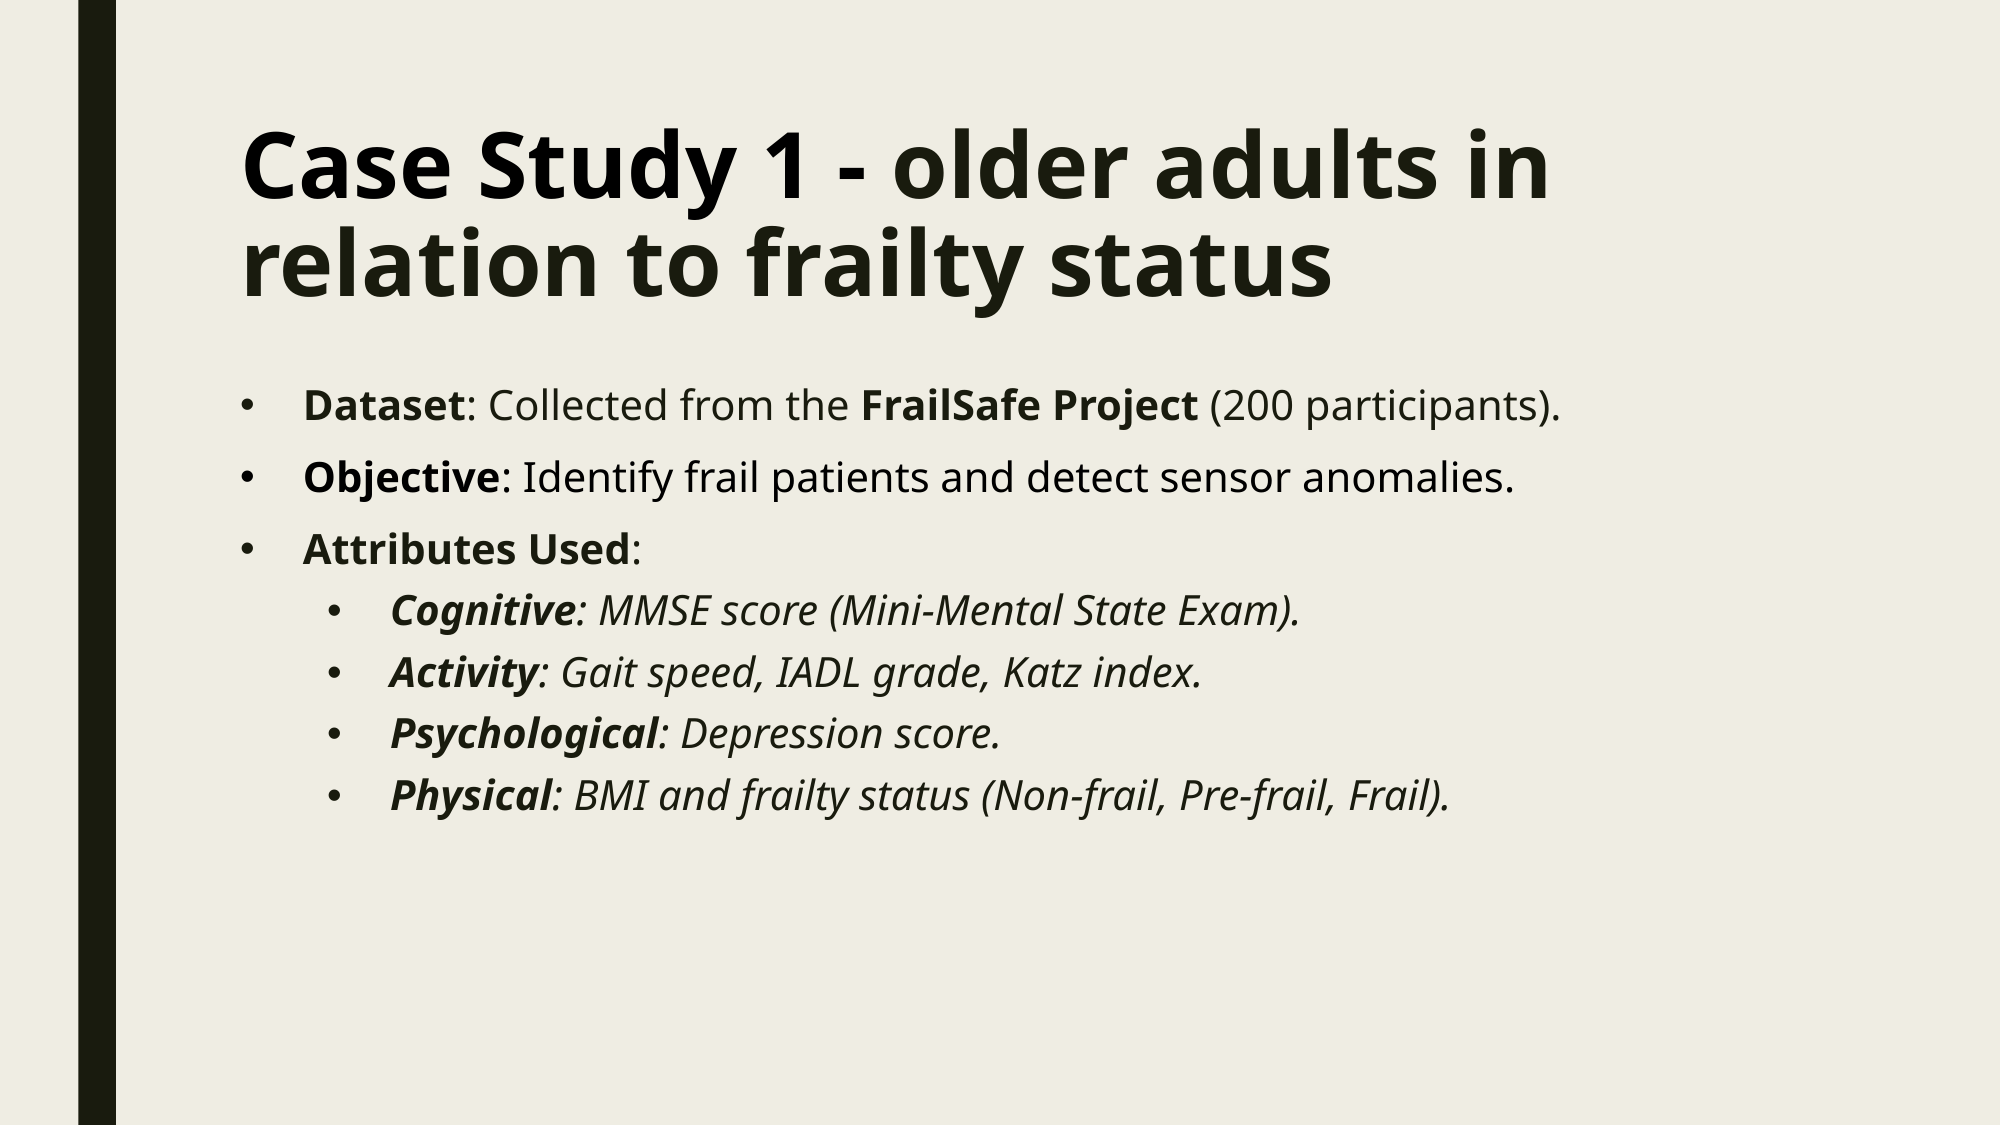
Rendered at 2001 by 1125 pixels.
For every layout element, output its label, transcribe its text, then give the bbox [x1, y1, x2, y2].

title Case Study 1 - older adults in relation to frailty status [225, 112, 1800, 357]
list Dataset: Collected from the FrailSafe Project (200 participants). Objective: Identify frail patients and detect sensor anomalies. Attributes Used: Cognitive: MMSE score (Mini-Mental State Exam). Activity: Gait speed, IADL grade, Katz index. Psychological: Depression score. Physical: BMI and frailty status (Non-frail, Pre-frail, Frail). [225, 375, 1800, 963]
